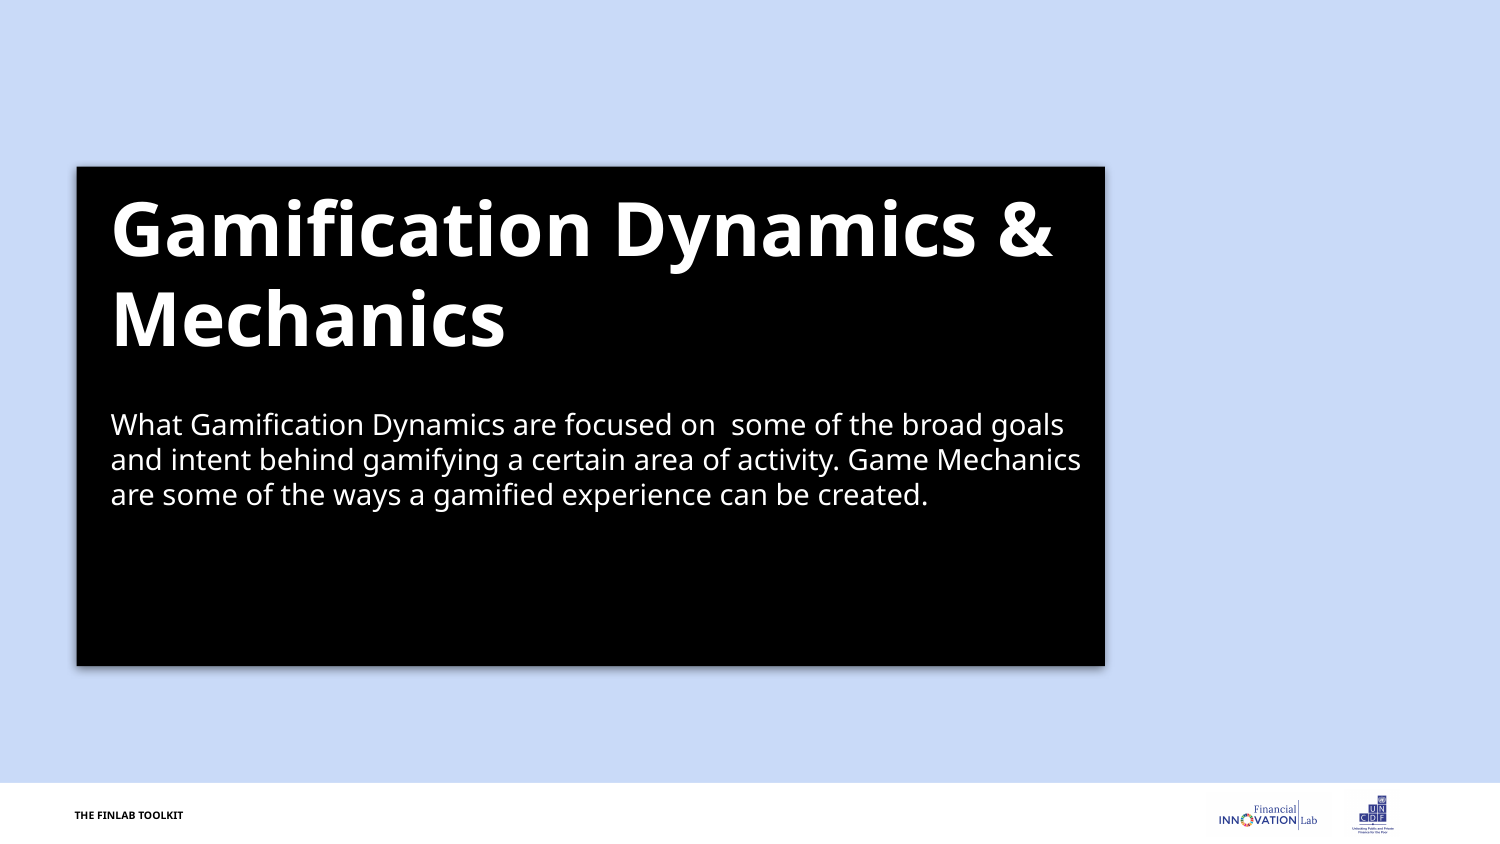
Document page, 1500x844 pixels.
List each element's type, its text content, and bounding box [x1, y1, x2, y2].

text_box [0, 0, 1500, 782]
text_box [0, 782, 1500, 844]
title THE FINLAB TOOLKIT [59, 793, 752, 837]
picture [1206, 792, 1333, 837]
list Gamification Dynamics & Mechanics What Gamification Dynamics are focused on some of the broad goals and intent behind gamifying a certain area of activity. Game Mechanics are some of the ways a gamified experience can be created. [76, 166, 1105, 667]
picture [1344, 789, 1400, 837]
